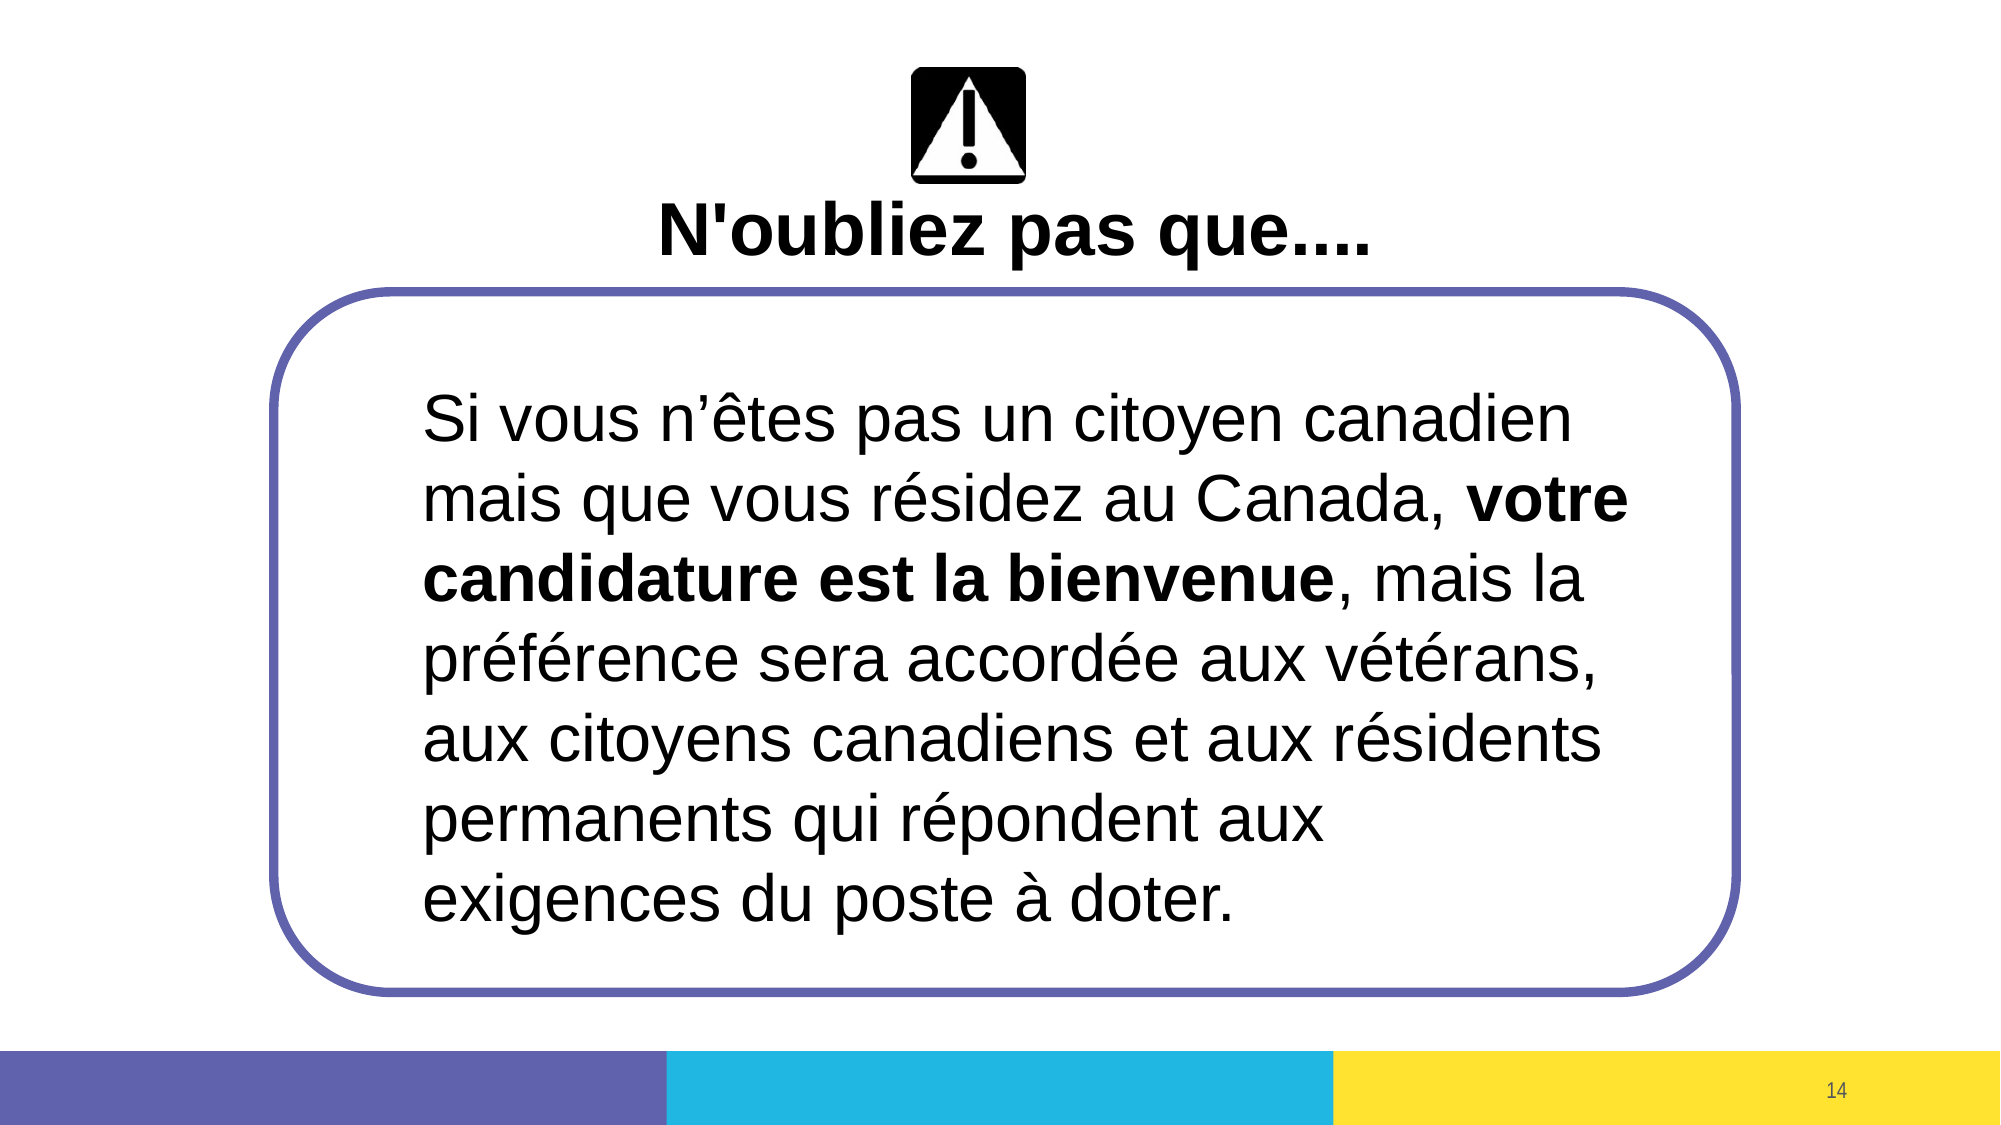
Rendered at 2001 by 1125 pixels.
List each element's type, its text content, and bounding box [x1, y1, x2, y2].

text_box Si vous n’êtes pas un citoyen canadien mais que vous résidez au Canada, votre candidature est la bienvenue, mais la préférence sera accordée aux vétérans, aux citoyens canadiens et aux résidents permanents qui répondent aux exigences du poste à doter. [407, 367, 1657, 942]
text_box [272, 290, 1738, 994]
text_box N'oubliez pas que.... [642, 172, 1421, 278]
picture [0, 1051, 2000, 1125]
slide_number 14 [1412, 1065, 1863, 1114]
picture [911, 67, 1026, 184]
